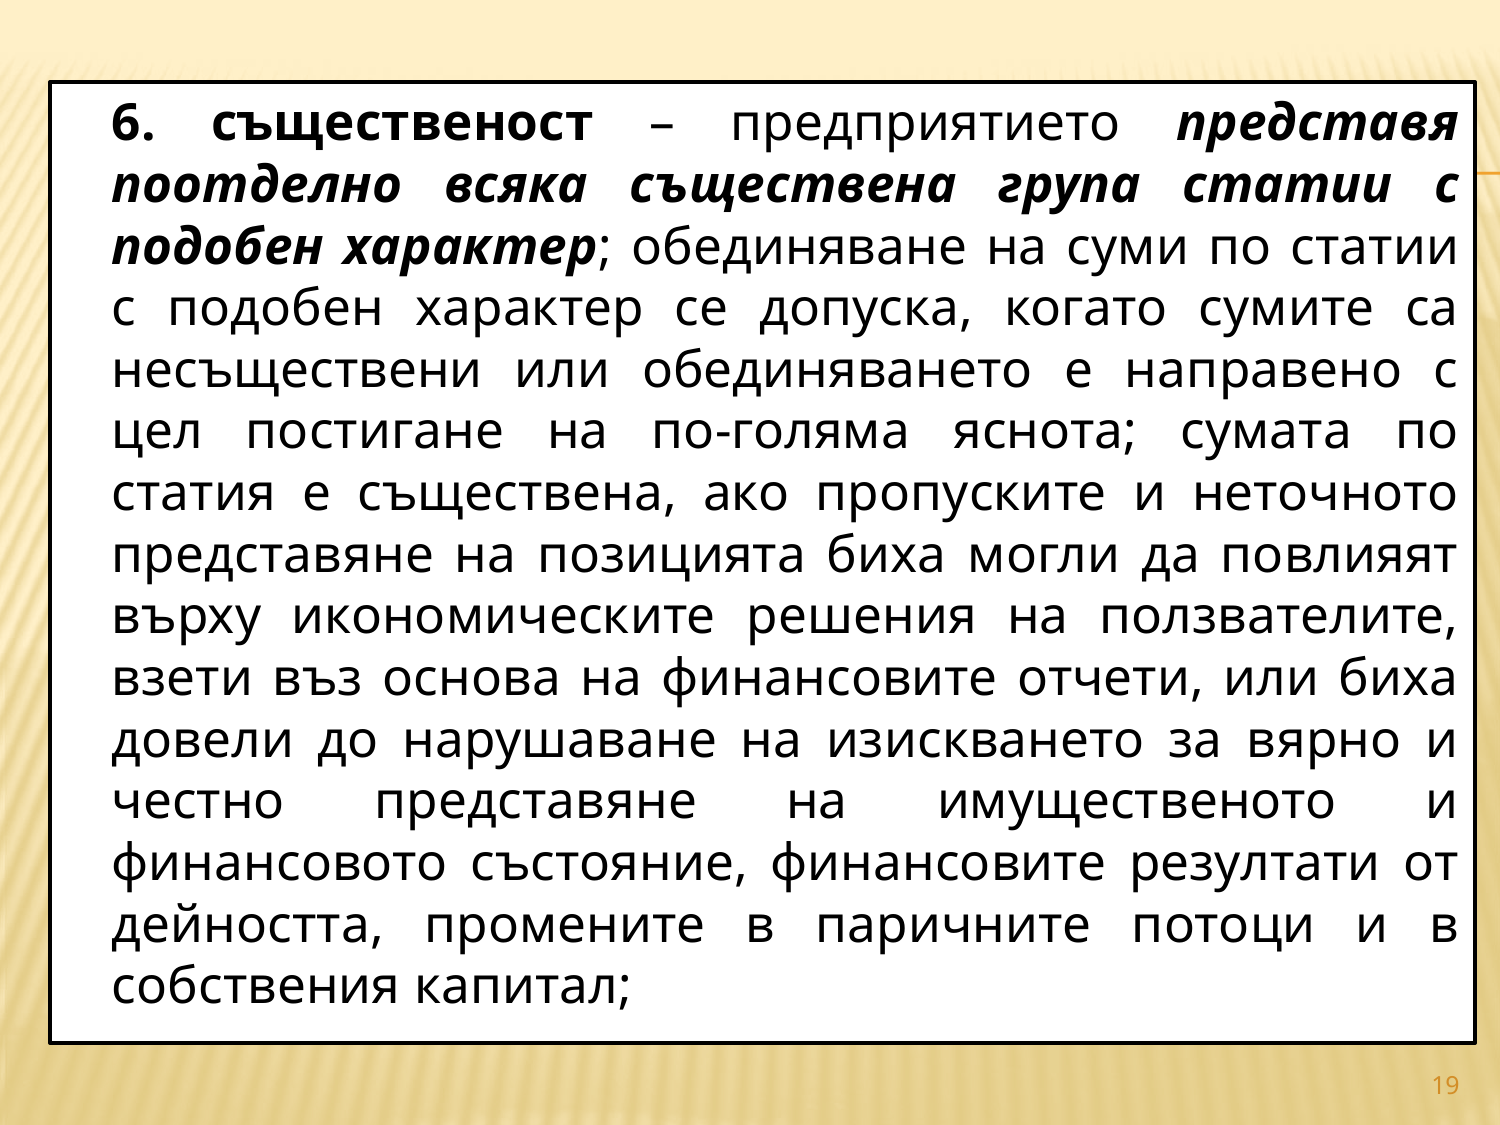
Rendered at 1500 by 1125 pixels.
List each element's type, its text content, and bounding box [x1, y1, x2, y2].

list 6. същественост – предприятието представя поотделно всяка съществена група статии с подобен характер; обединяване на суми по статии с подобен характер се допуска, когато сумите са несъществени или обединяването е направено с цел постигане на по-голяма яснота; сумата по статия е съществена, ако пропуските и неточното представяне на позицията биха могли да повлияят върху икономическите решения на ползвателите, взети въз основа на финансовите отчети, или биха довели до нарушаване на изискването за вярно и честно представяне на имущественото и финансовото състояние, финансовите резултати от дейността, промените в паричните потоци и в собствения капитал; [48, 80, 1477, 1045]
slide_number 19 [1350, 1061, 1475, 1103]
